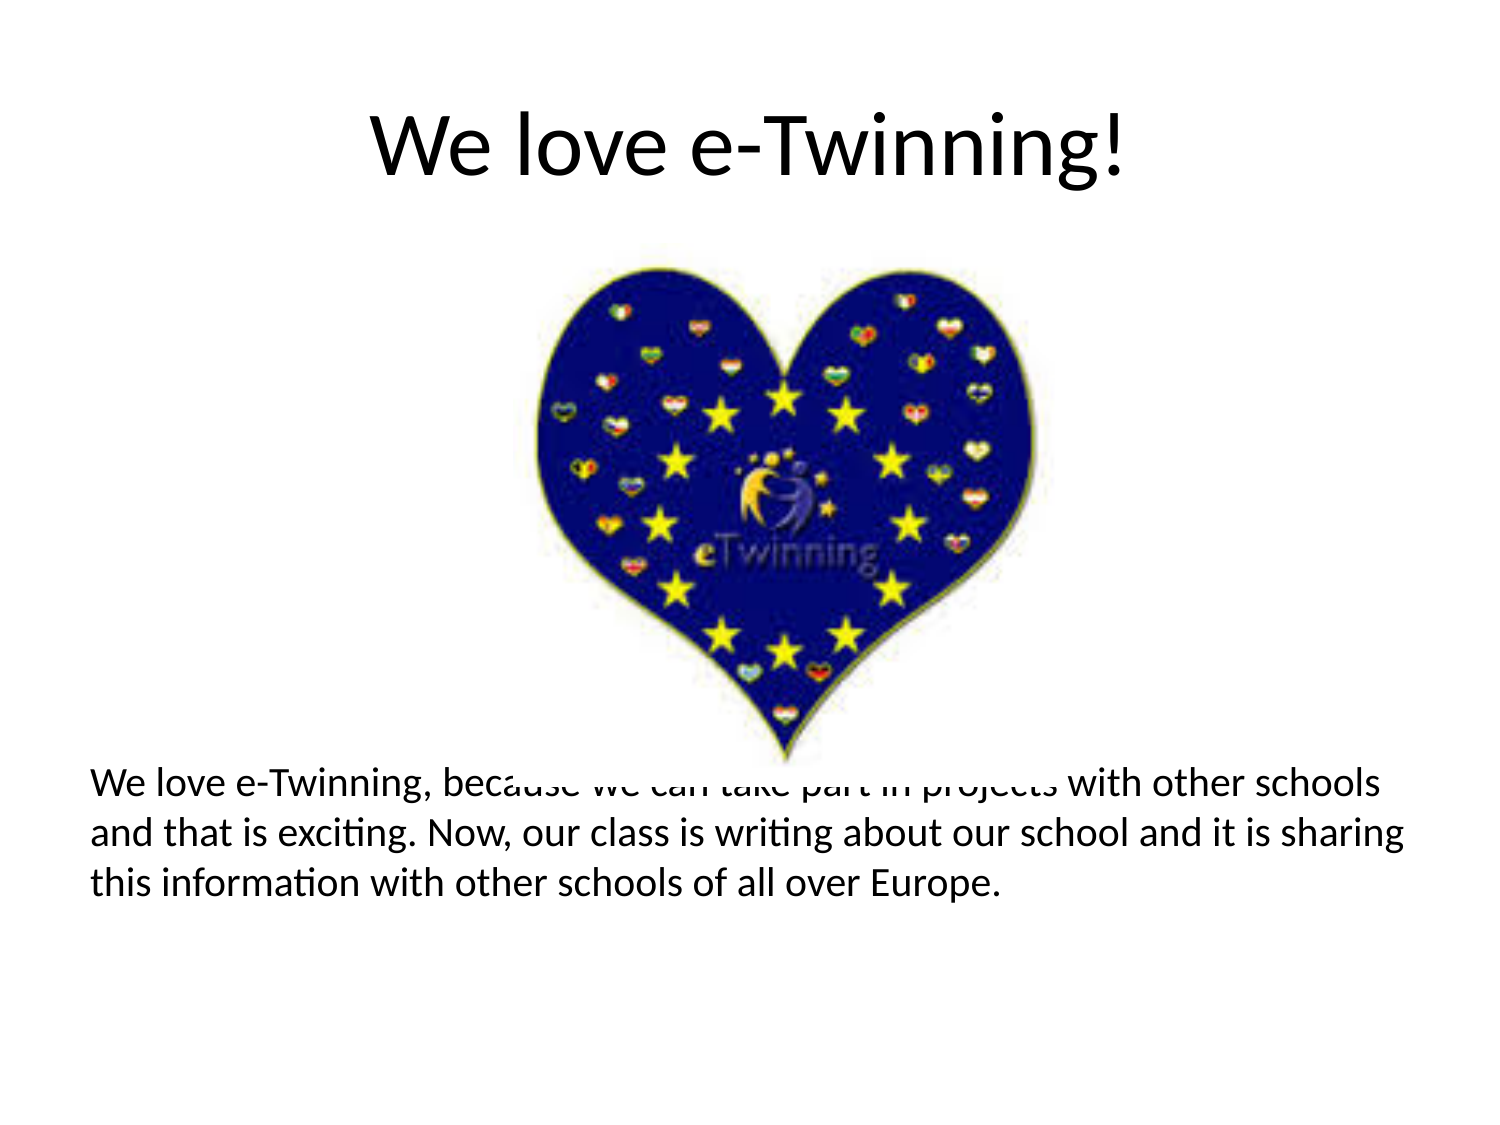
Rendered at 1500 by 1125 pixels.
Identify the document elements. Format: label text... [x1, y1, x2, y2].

list We love e-Twinning, because we can take part in projects with other schools and that is exciting. Now, our class is writing about our school and it is sharing this information with other schools of all over Europe. [75, 262, 1425, 1005]
title We love e-Twinning! [75, 45, 1425, 233]
picture [513, 243, 1058, 788]
